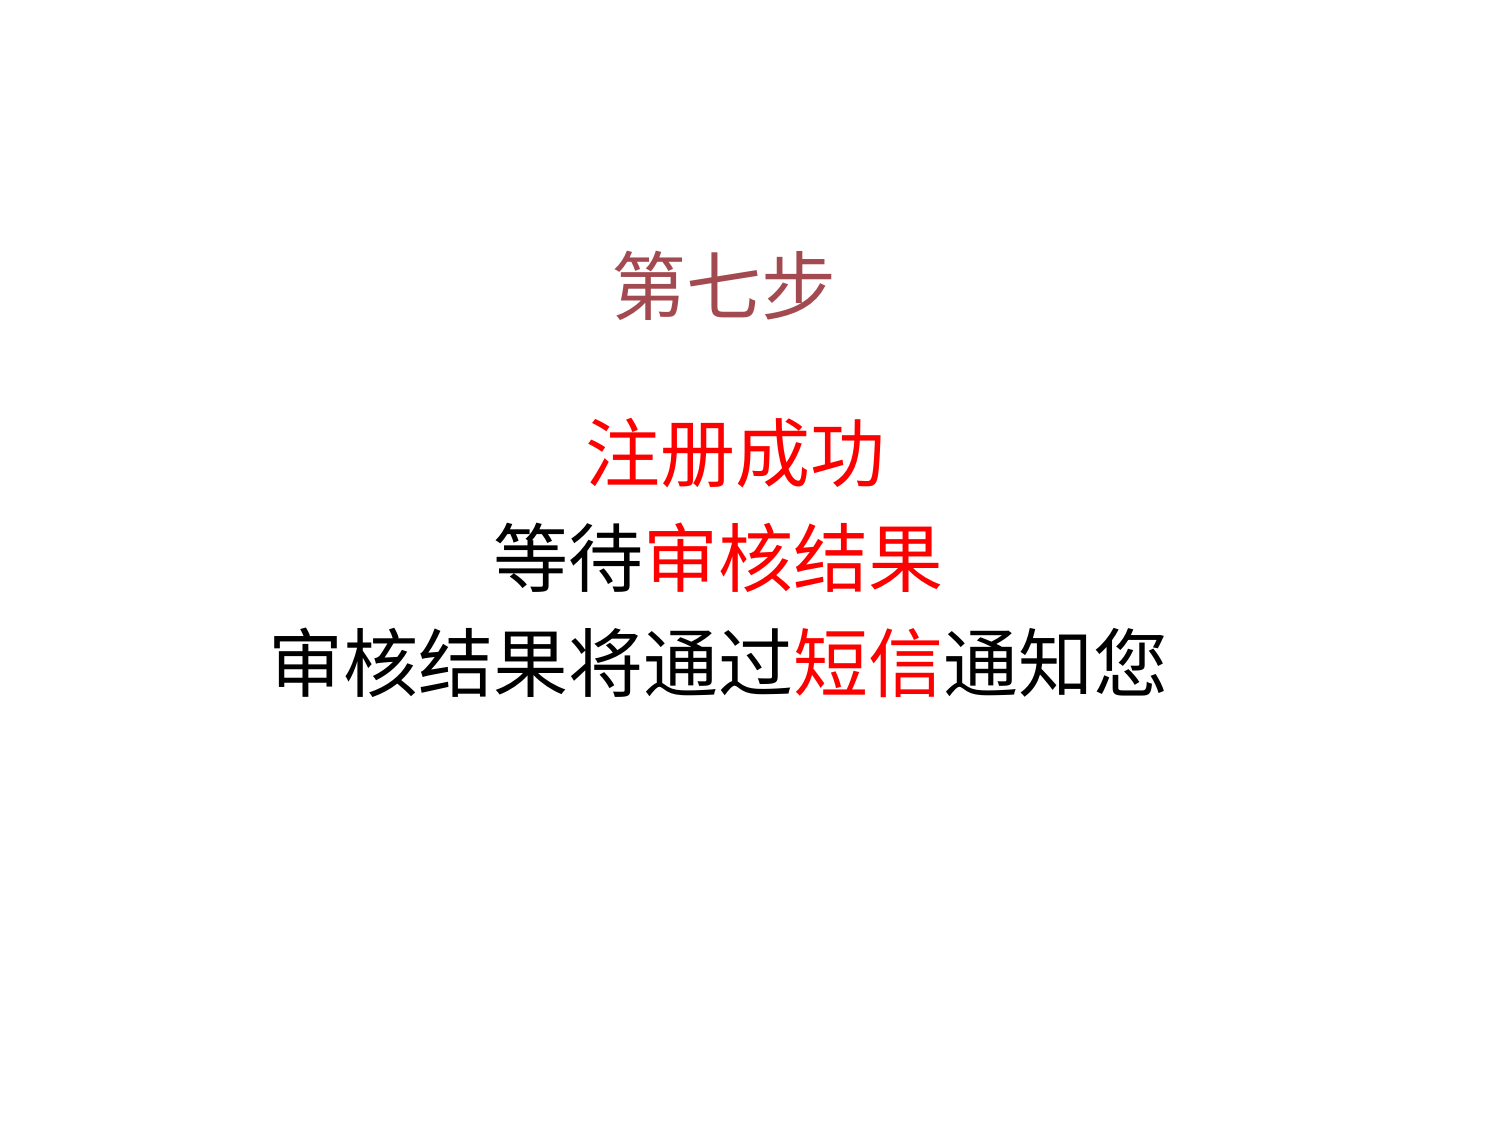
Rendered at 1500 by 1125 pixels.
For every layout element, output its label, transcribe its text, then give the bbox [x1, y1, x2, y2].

title 第七步 [467, 74, 637, 338]
list 注册成功 等待审核结果 审核结果将通过短信通知您 [229, 398, 1207, 974]
picture [637, 74, 1398, 962]
